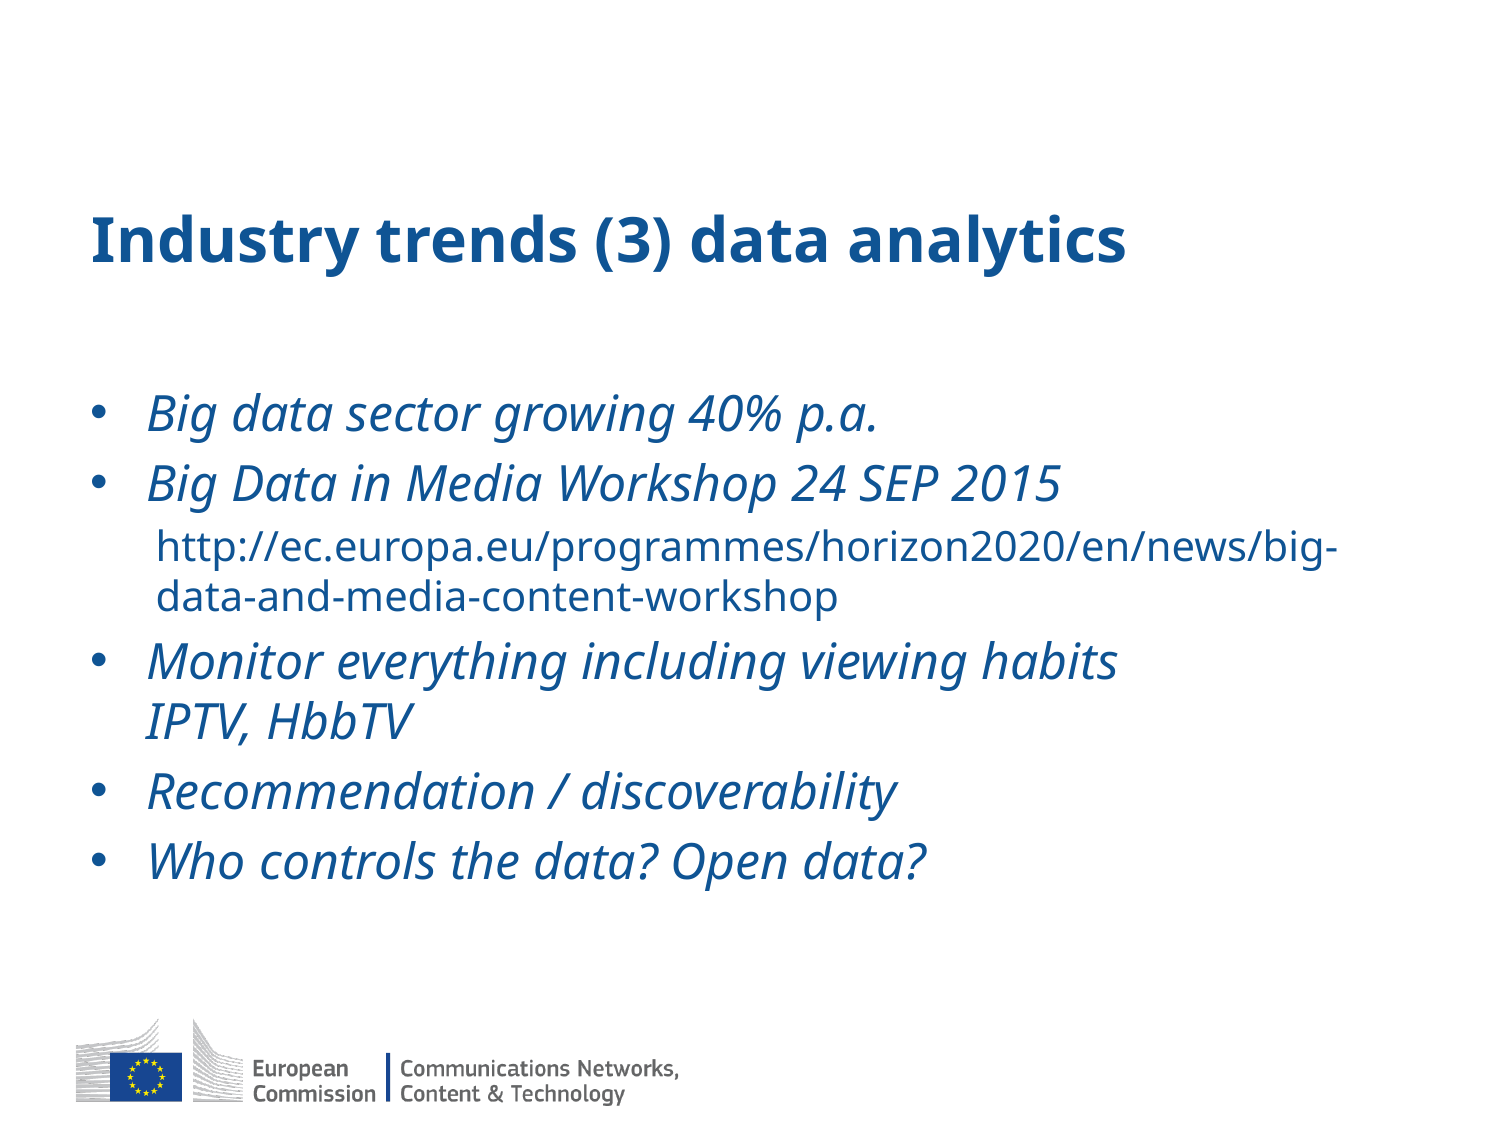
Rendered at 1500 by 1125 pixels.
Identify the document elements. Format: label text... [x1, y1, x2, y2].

list Big data sector growing 40% p.a. Big Data in Media Workshop 24 SEP 2015 http://ec.europa.eu/programmes/horizon2020/en/news/big-data-and-media-content-workshop Monitor everything including viewing habits IPTV, HbbTV Recommendation / discoverability Who controls the data? Open data? [75, 373, 1425, 970]
title Industry trends (3) data analytics [76, 160, 1427, 315]
picture [53, 999, 703, 1125]
